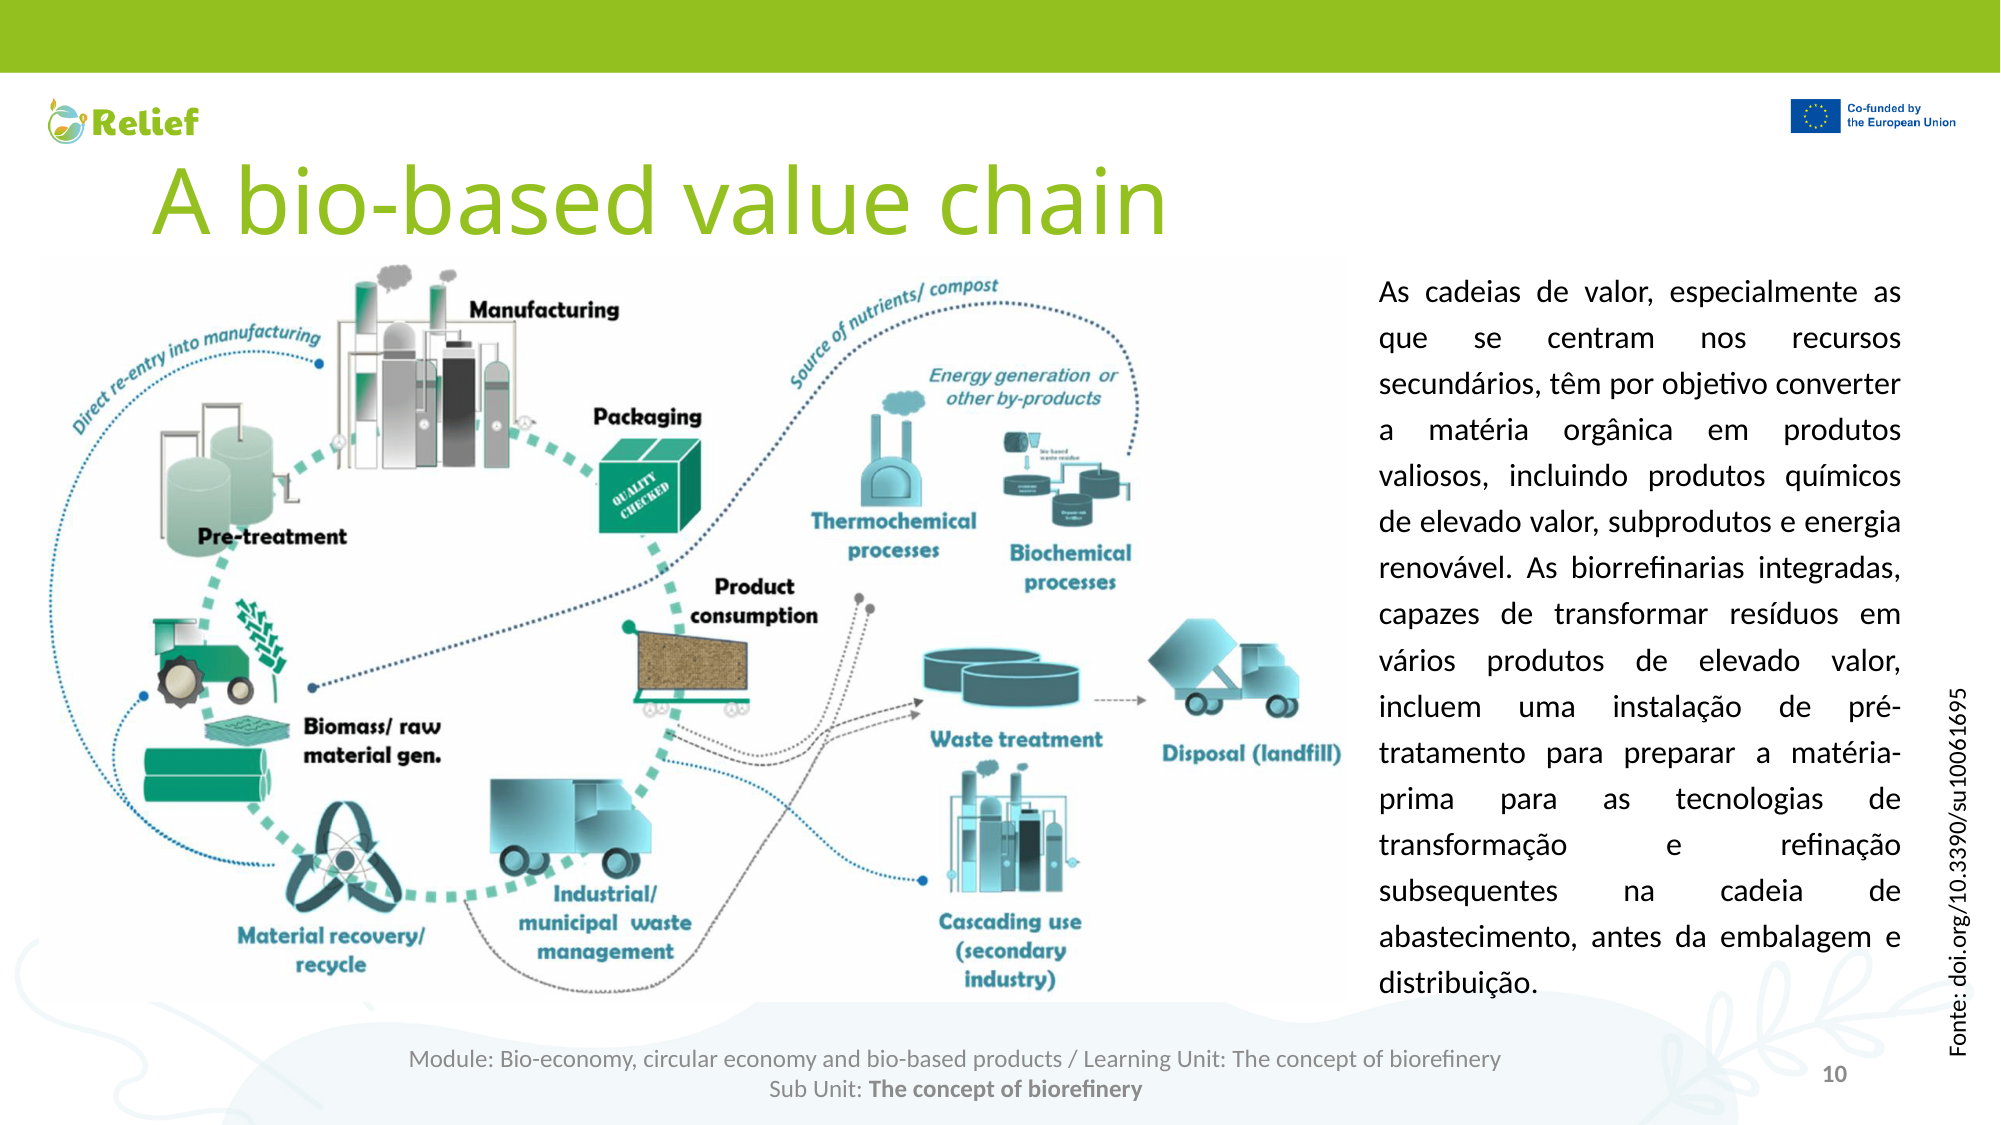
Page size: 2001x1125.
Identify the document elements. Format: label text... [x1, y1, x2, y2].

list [38, 255, 1348, 1002]
footer Module: Bio-economy, circular economy and bio-based products / Learning Unit: The concept of biorefinery Sub Unit: The concept of biorefinery [137, 1023, 1775, 1122]
list As cadeias de valor, especialmente as que se centram nos recursos secundários, têm por objetivo converter a matéria orgânica em produtos valiosos, incluindo produtos químicos de elevado valor, subprodutos e energia renovável. As biorrefinarias integradas, capazes de transformar resíduos em vários produtos de elevado valor, incluem uma instalação de pré-tratamento para preparar a matéria-prima para as tecnologias de transformação e refinação subsequentes na cadeia de abastecimento, antes da embalagem e distribuição. [1364, 255, 1918, 1014]
title A bio-based value chain [137, 133, 1863, 278]
picture [0, 0, 2001, 1125]
slide_number 10 [1787, 1042, 1863, 1103]
text_box Fonte: doi.org/10.3390/su10061695 [1933, 438, 1979, 1073]
